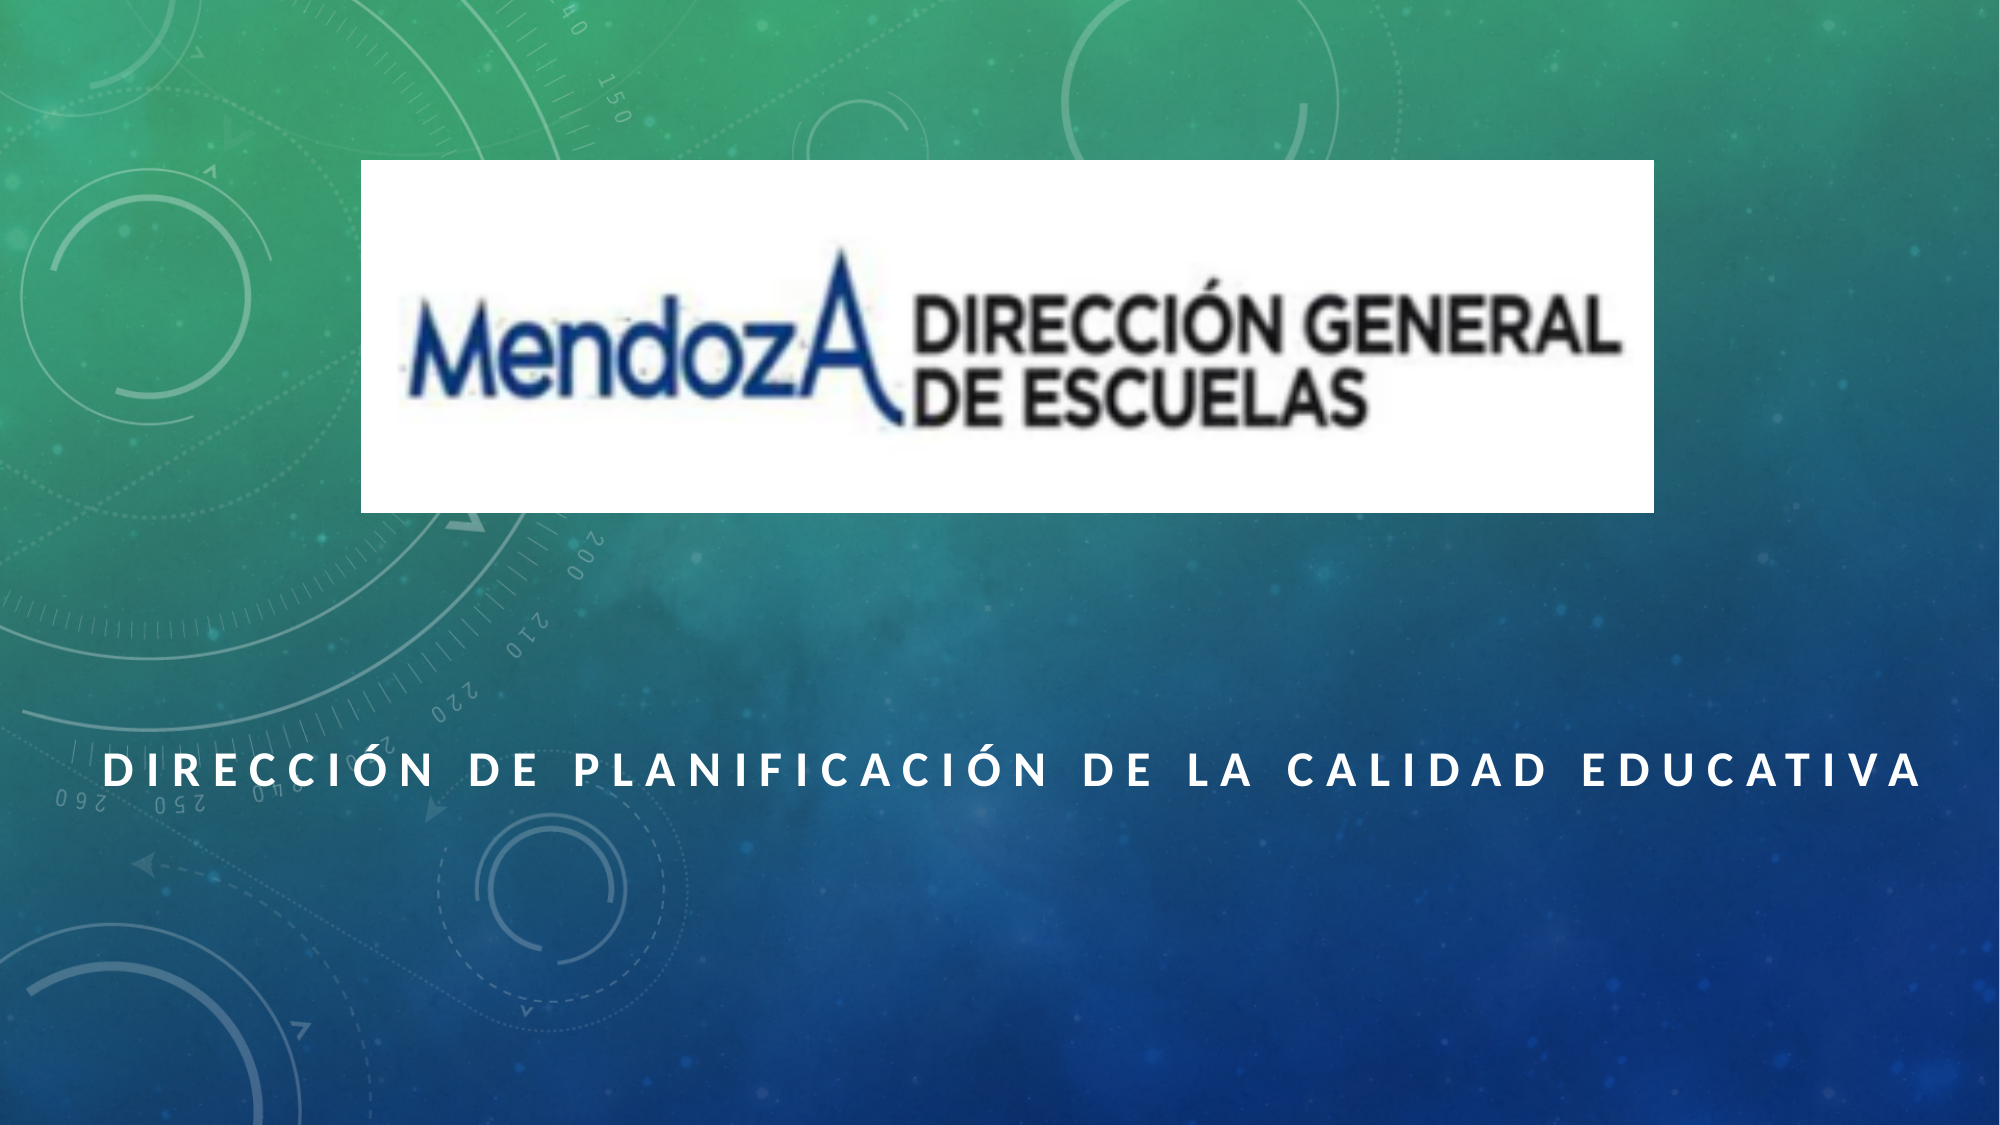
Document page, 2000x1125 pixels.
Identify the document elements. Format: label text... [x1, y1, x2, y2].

text_box DIRECCIÓN DE PLANIFICACIÓN DE LA CALIDAD EDUCATIVA [42, 668, 1981, 804]
picture [0, 0, 2000, 1125]
